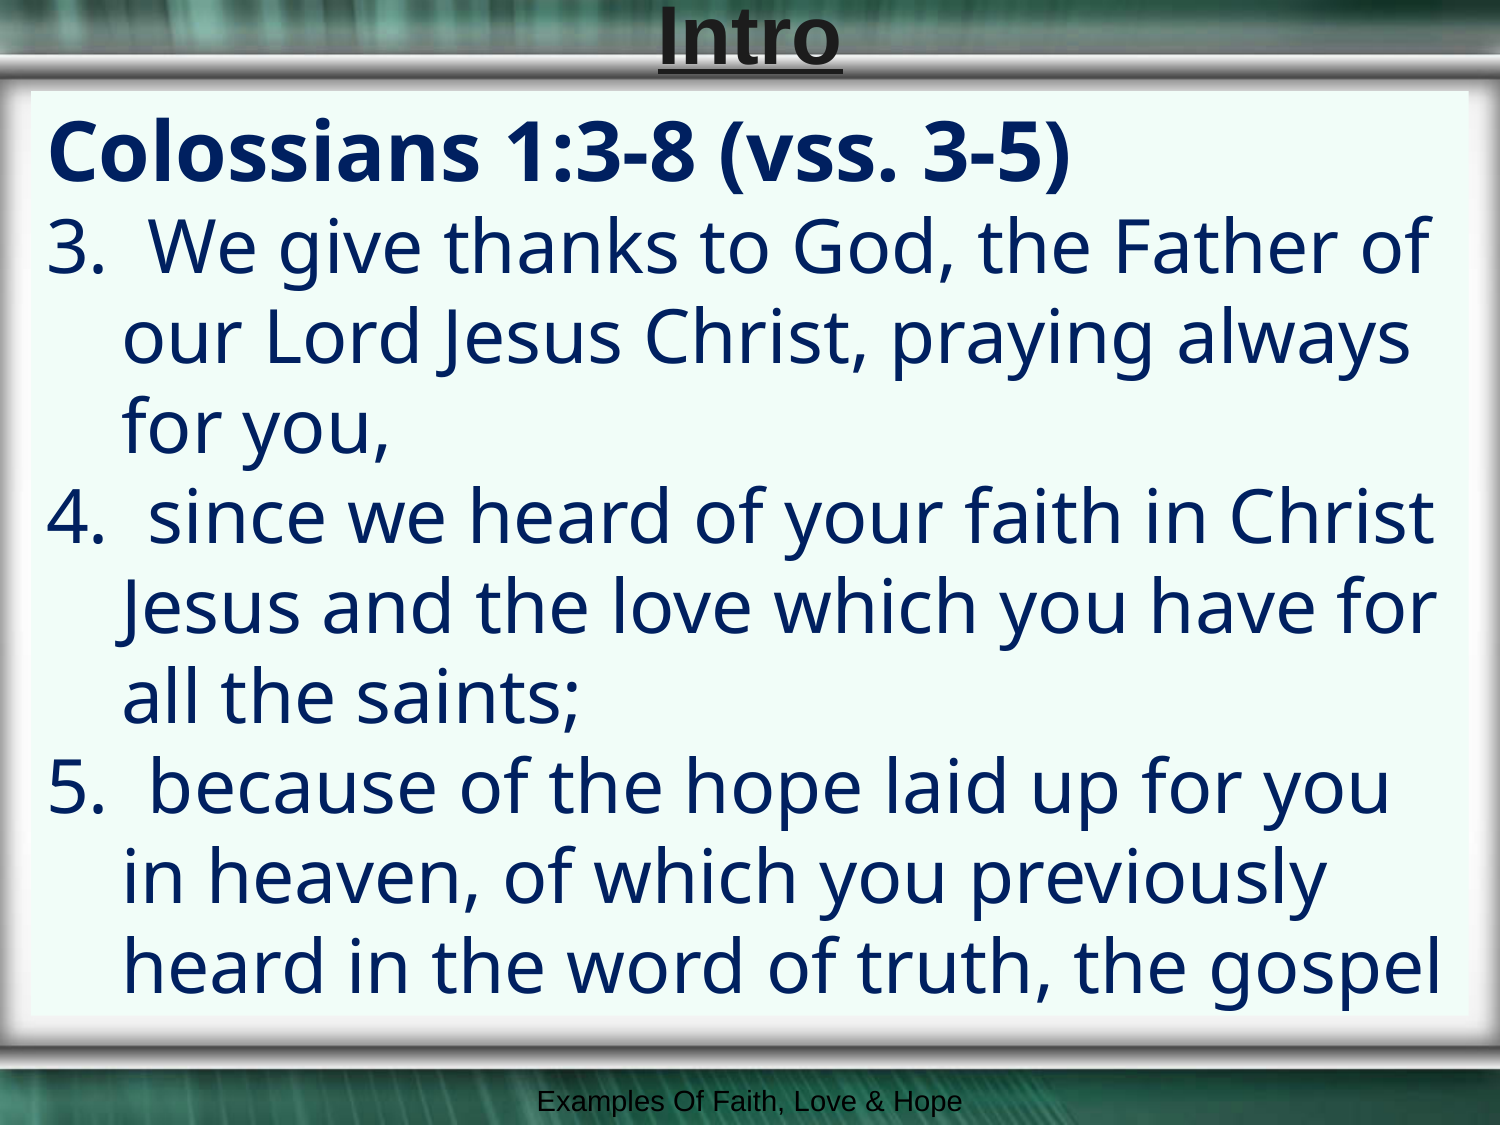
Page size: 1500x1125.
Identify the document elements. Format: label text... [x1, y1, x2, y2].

picture [0, 63, 1500, 1125]
title Intro [0, 0, 1500, 63]
text_box Colossians 1:3-8 (vss. 3-5) 3. We give thanks to God, the Father of our Lord Jesus Christ, praying always for you, 4. since we heard of your faith in Christ Jesus and the love which you have for all the saints; 5. because of the hope laid up for you in heaven, of which you previously heard in the word of truth, the gospel [31, 91, 1469, 1016]
footer Examples Of Faith, Love & Hope [468, 1074, 1032, 1125]
